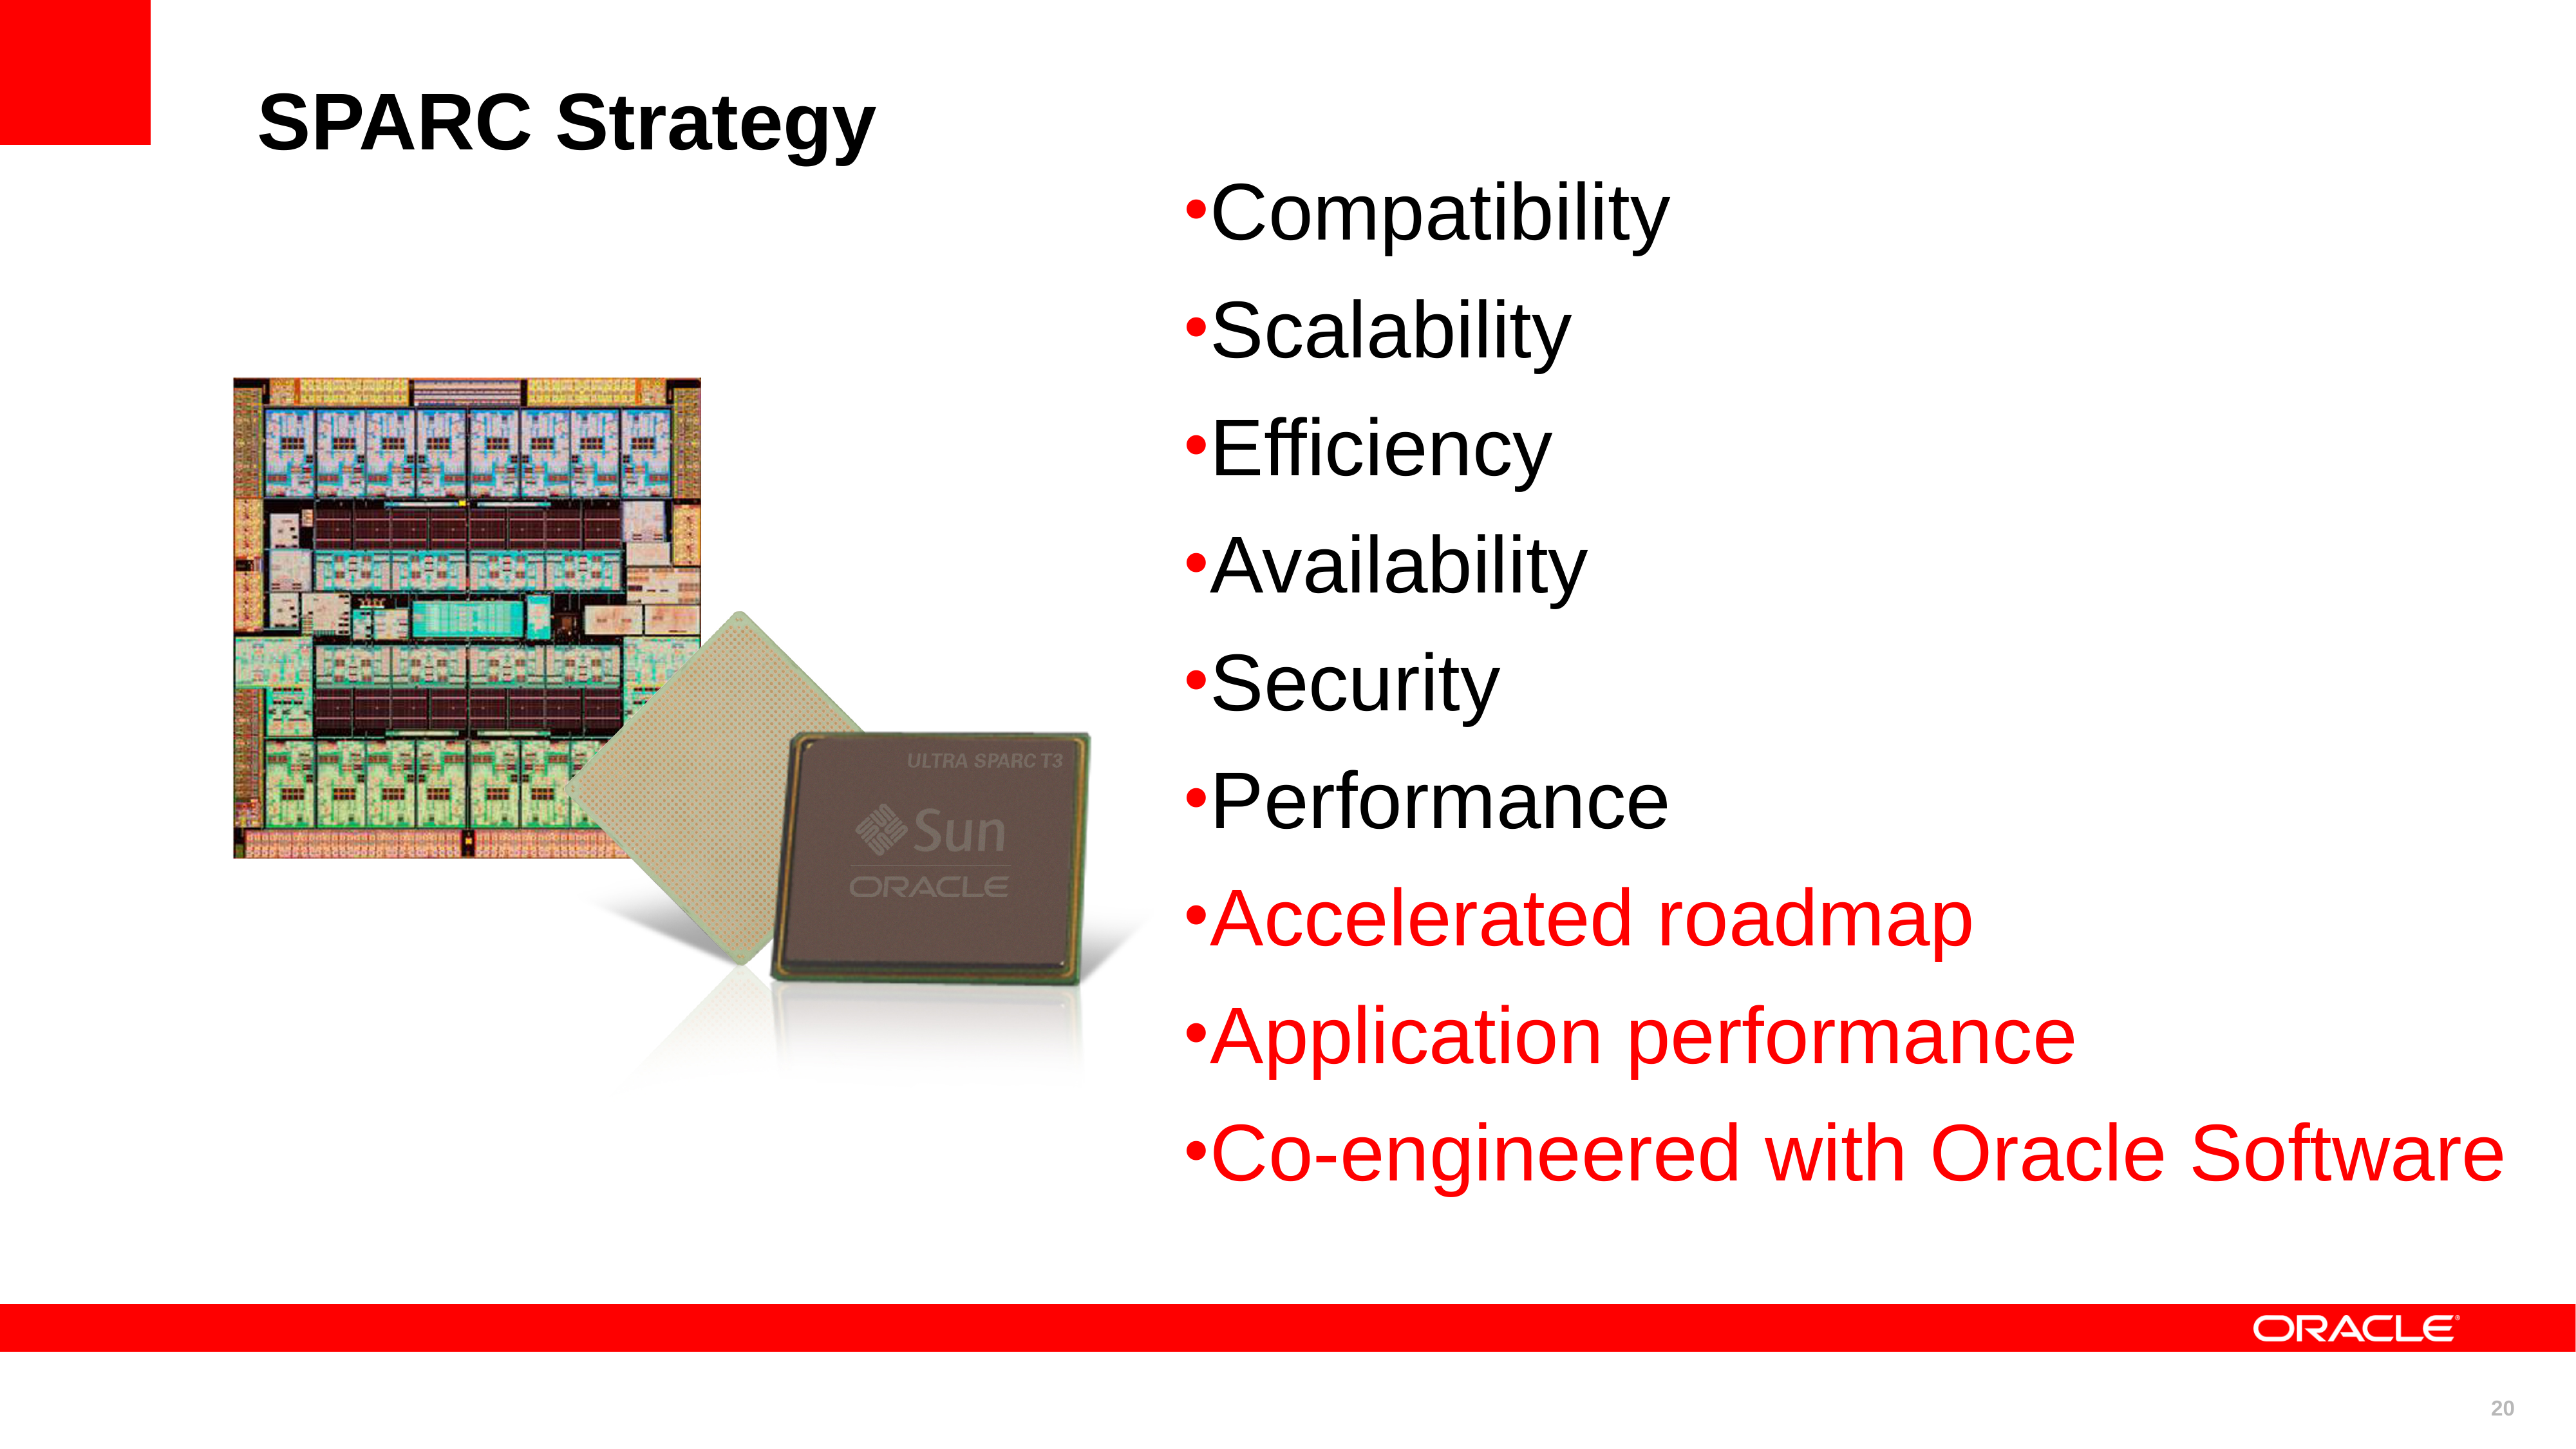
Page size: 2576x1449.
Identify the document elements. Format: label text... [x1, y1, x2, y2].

title SPARC Strategy [257, 69, 2318, 252]
picture [0, 1304, 2576, 1352]
list Compatibility Scalability Efficiency Availability Security Performance Accelerated roadmap Application performance Co-engineered with Oracle Software [1181, 170, 2576, 1042]
picture [0, 0, 151, 145]
picture [195, 329, 1154, 1122]
